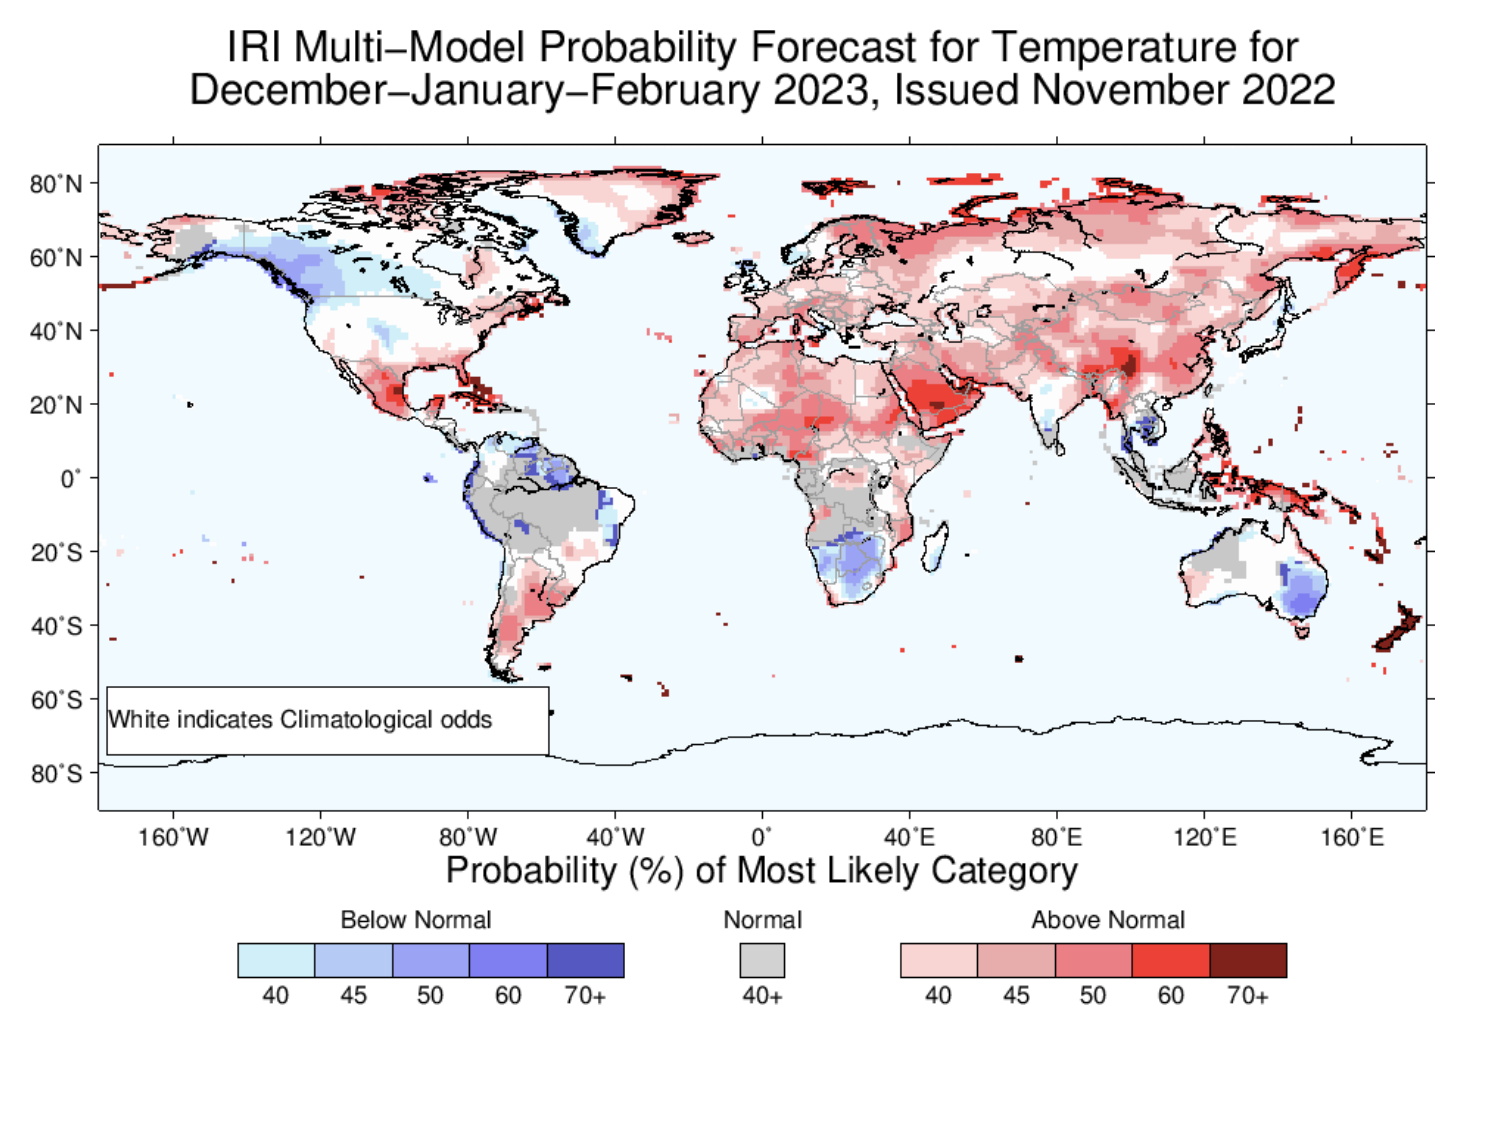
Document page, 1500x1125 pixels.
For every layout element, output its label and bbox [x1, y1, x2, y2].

picture [29, 29, 1436, 1006]
